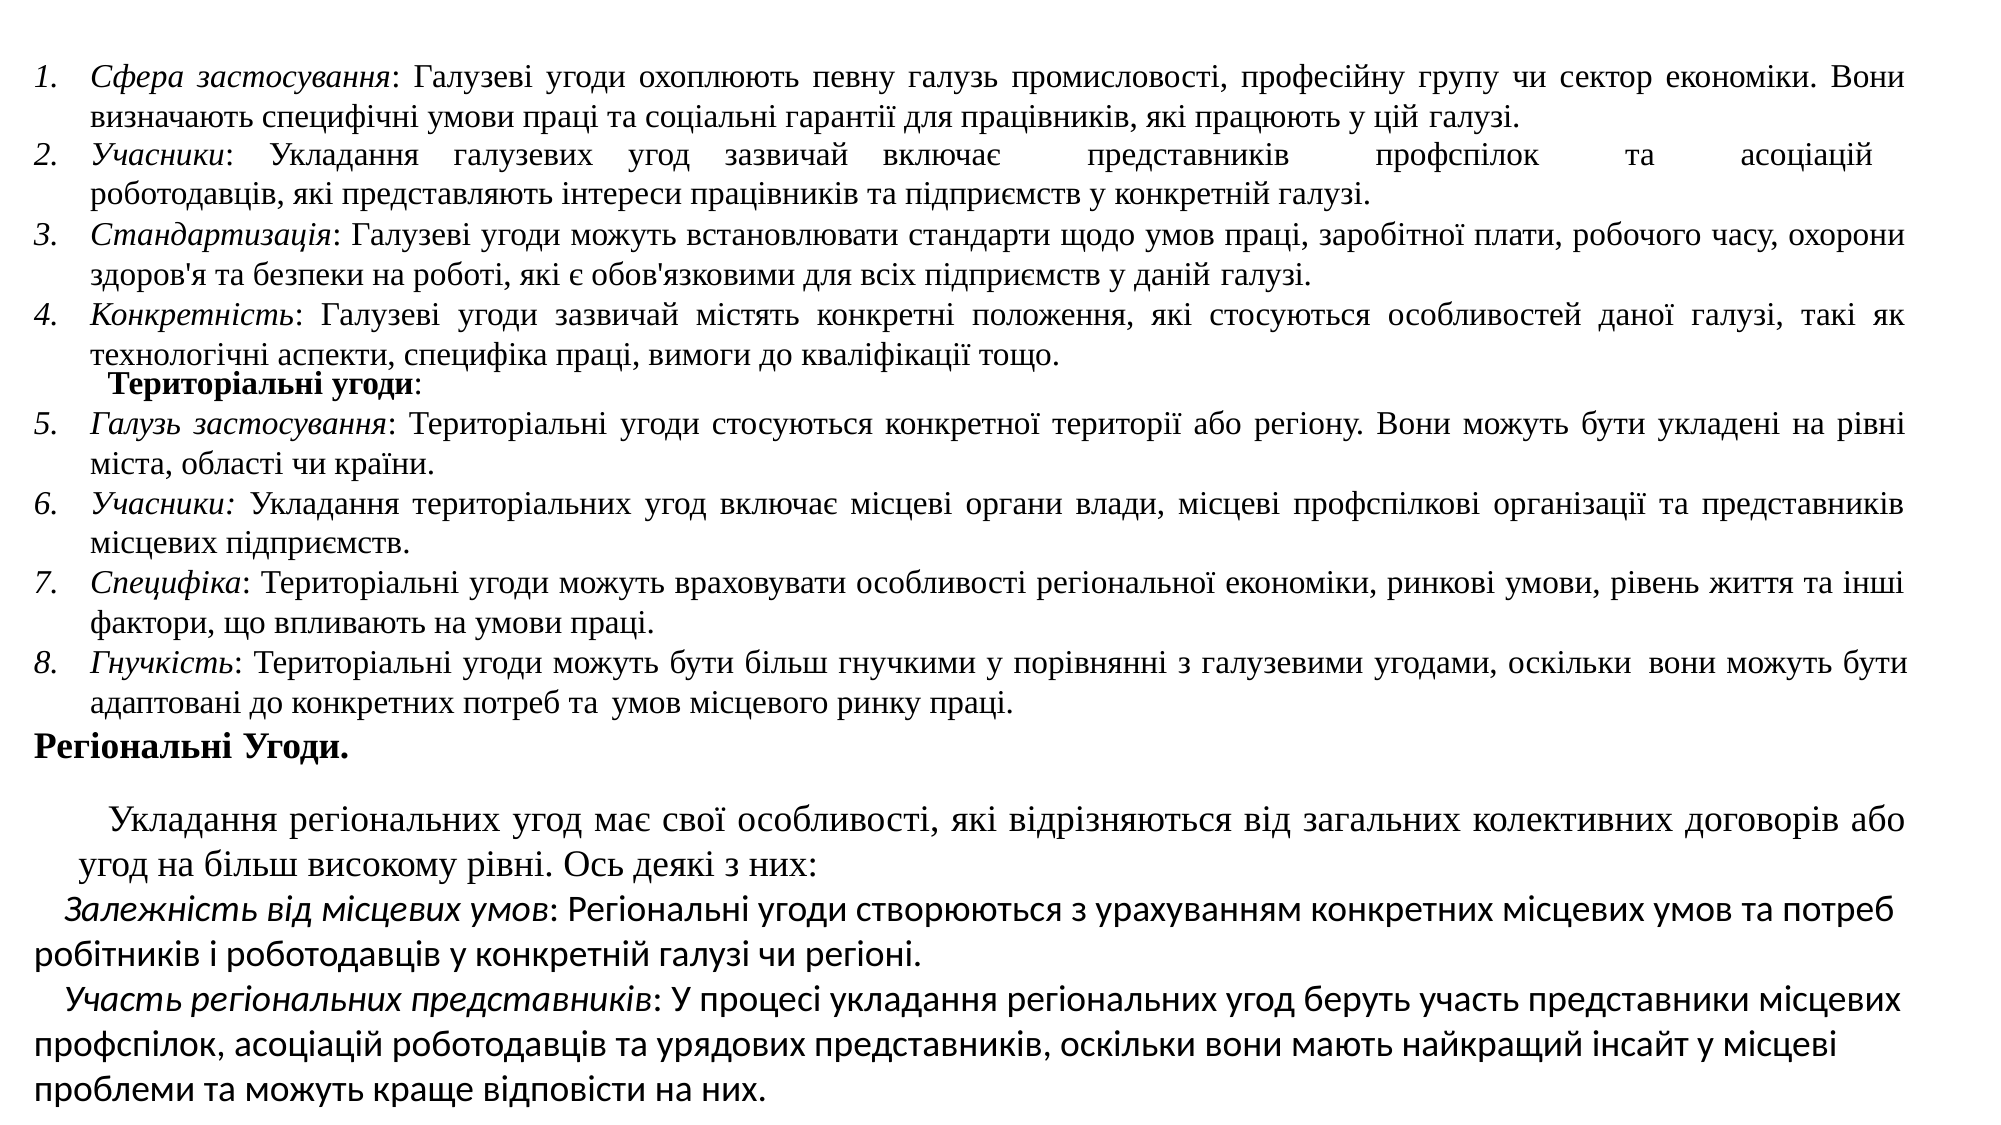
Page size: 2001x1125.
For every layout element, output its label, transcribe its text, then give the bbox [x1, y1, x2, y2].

text_box Сфера застосування: Галузеві угоди охоплюють певну галузь промисловості, професійну групу чи сектор економіки. Вони визначають специфічні умови праці та соціальні гарантії для працівників, які працюють у цій галузі. Учасники: Укладання галузевих угод зазвичай включає представників профспілок та асоціацій роботодавців, які представляють інтереси працівників та підприємств у конкретній галузі. Стандартизація: Галузеві угоди можуть встановлювати стандарти щодо умов праці, заробітної плати, робочого часу, охорони здоров'я та безпеки на роботі, які є обов'язковими для всіх підприємств у даній галузі. Конкретність: Галузеві угоди зазвичай містять конкретні положення, які стосуються особливостей даної галузі, такі як технологічні аспекти, специфіка праці, вимоги до кваліфікації тощо. Територіальні угоди: Галузь застосування: Територіальні угоди стосуються конкретної території або регіону. Вони можуть бути укладені на рівні міста, області чи країни. Учасники: Укладання територіальних угод включає місцеві органи влади, місцеві профспілкові організації та представників місцевих підприємств. Специфіка: Територіальні угоди можуть враховувати особливості регіональної економіки, ринкові умови, рівень життя та інші фактори, що впливають на умови праці. Гнучкість: Територіальні угоди можуть бути більш гнучкими у порівнянні з галузевими угодами, оскільки вони можуть бути адаптовані до конкретних потреб та умов місцевого ринку праці. Регіональні Угоди. Укладання регіональних угод має свої особливості, які відрізняються від загальних колективних договорів або угод на більш високому рівні. Ось деякі з них: Залежність від місцевих умов: Регіональні угоди створюються з урахуванням конкретних місцевих умов та потреб робітників і роботодавців у конкретній галузі чи регіоні. Участь регіональних представників: У процесі укладання регіональних угод беруть участь представники місцевих профспілок, асоціацій роботодавців та урядових представників, оскільки вони мають найкращий інсайт у місцеві проблеми та можуть краще відповісти на них. [19, 46, 1953, 1125]
